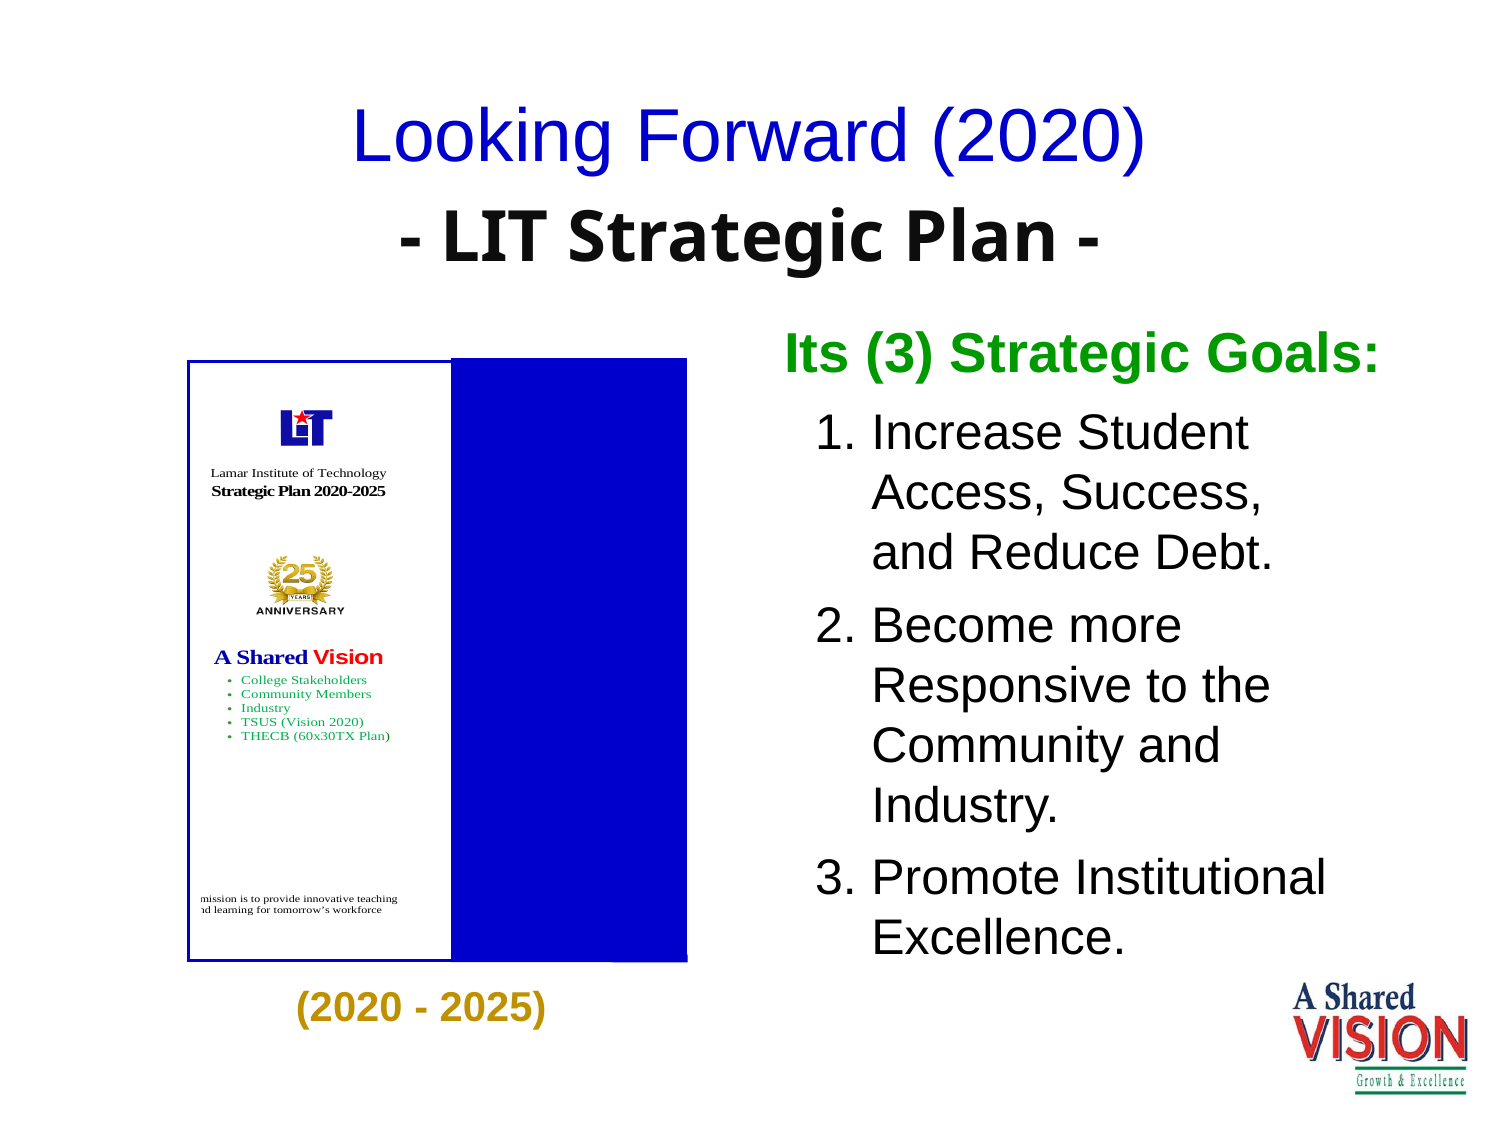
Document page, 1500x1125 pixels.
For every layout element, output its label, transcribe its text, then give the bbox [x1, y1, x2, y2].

text_box Its (3) Strategic Goals: [769, 309, 1397, 392]
text_box Looking Forward (2020) [0, 87, 1500, 182]
text_box - LIT Strategic Plan - [0, 182, 1500, 283]
text_box Increase Student Access, Success, and Reduce Debt. Become more Responsive to the Community and Industry. Promote Institutional Excellence. [800, 392, 1368, 973]
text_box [201, 358, 688, 959]
picture [1288, 976, 1472, 1100]
text_box [188, 360, 451, 961]
text_box (2020 - 2025) [280, 972, 562, 1037]
